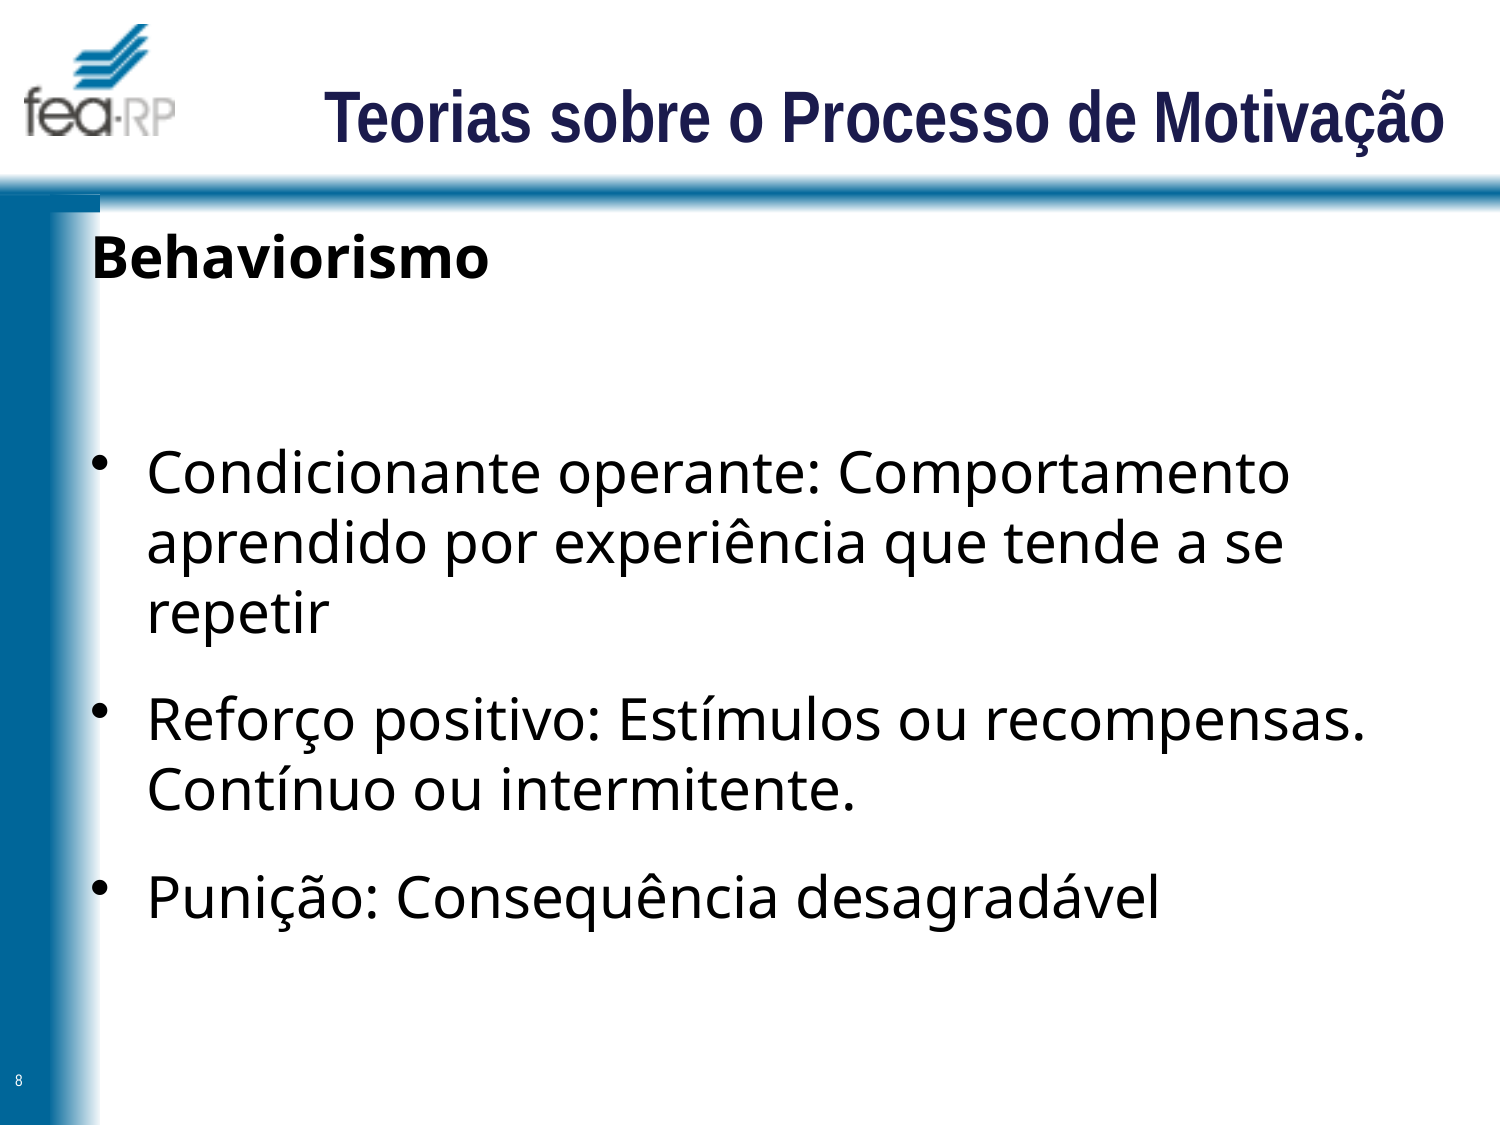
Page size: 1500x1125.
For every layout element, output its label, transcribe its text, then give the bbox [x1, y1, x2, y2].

slide_number 8 [0, 1062, 153, 1125]
text_box Teorias sobre o Processo de Motivação [212, 62, 1463, 165]
list Behaviorismo Condicionante operante: Comportamento aprendido por experiência que tende a se repetir Reforço positivo: Estímulos ou recompensas. Contínuo ou intermitente. Punição: Consequência desagradável [74, 212, 1463, 1094]
picture [24, 24, 175, 136]
